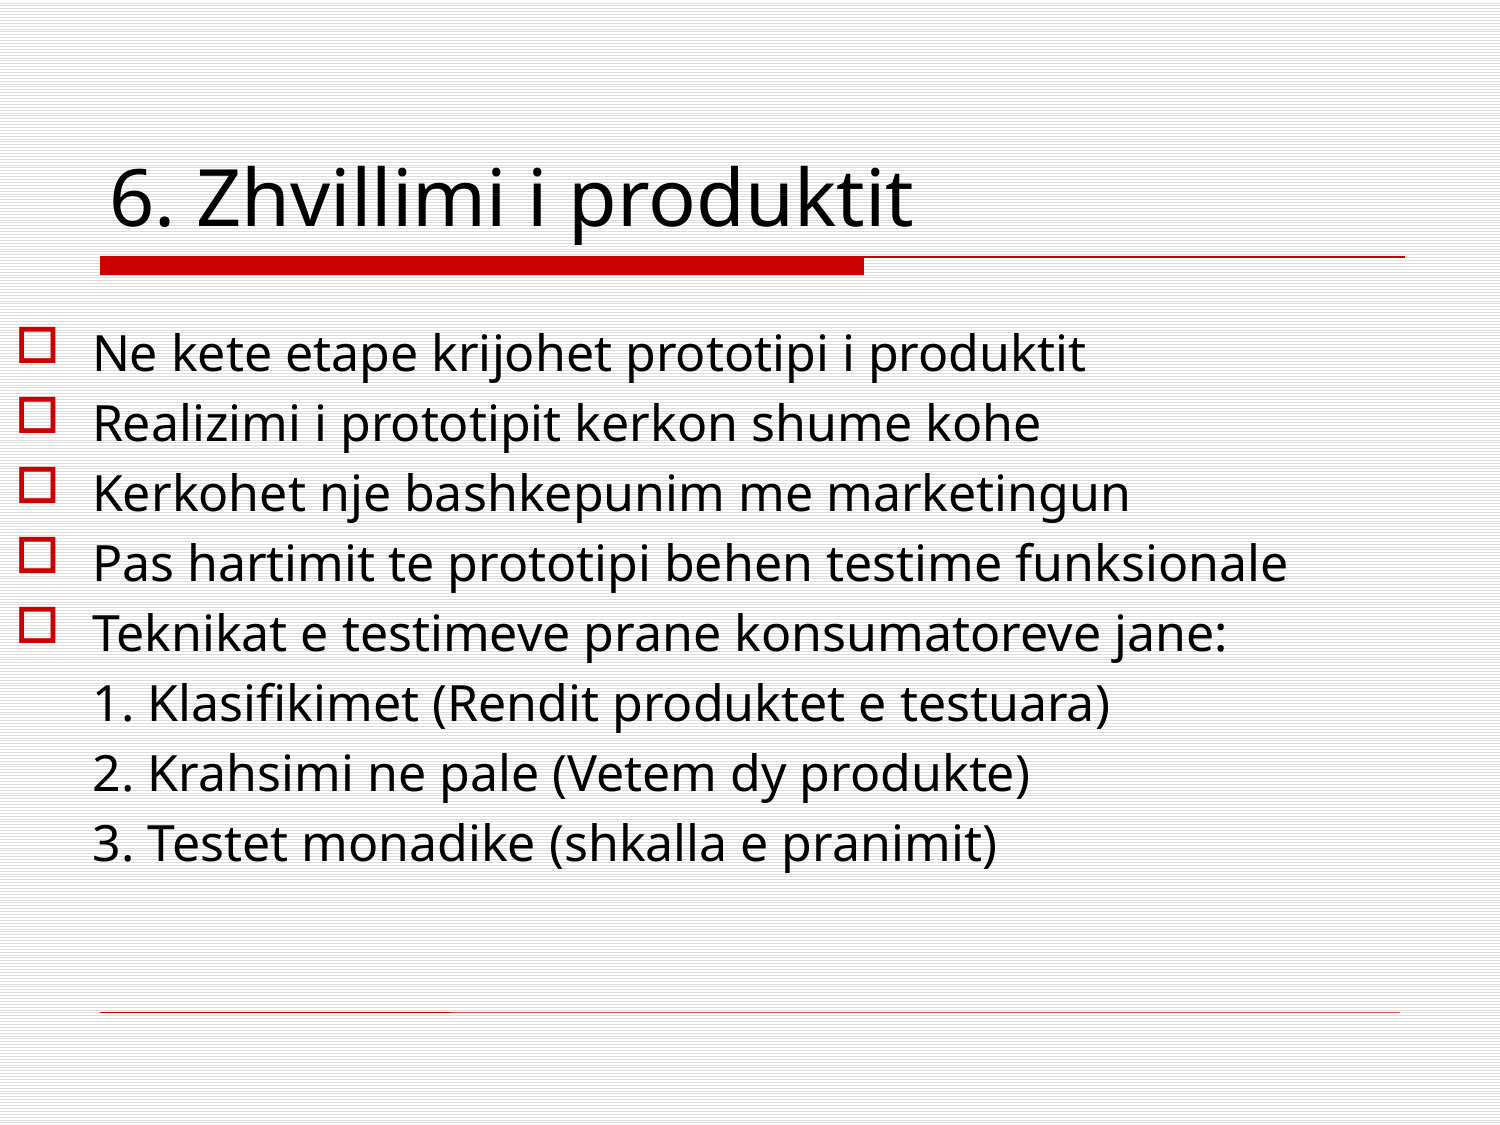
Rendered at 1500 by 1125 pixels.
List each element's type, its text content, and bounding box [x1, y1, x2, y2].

title 6. Zhvillimi i produktit [93, 49, 1407, 250]
list Ne kete etape krijohet prototipi i produktit Realizimi i prototipit kerkon shume kohe Kerkohet nje bashkepunim me marketingun Pas hartimit te prototipi behen testime funksionale Teknikat e testimeve prane konsumatoreve jane: 1. Klasifikimet (Rendit produktet e testuara) 2. Krahsimi ne pale (Vetem dy produkte) 3. Testet monadike (shkalla e pranimit) [0, 314, 1471, 1015]
